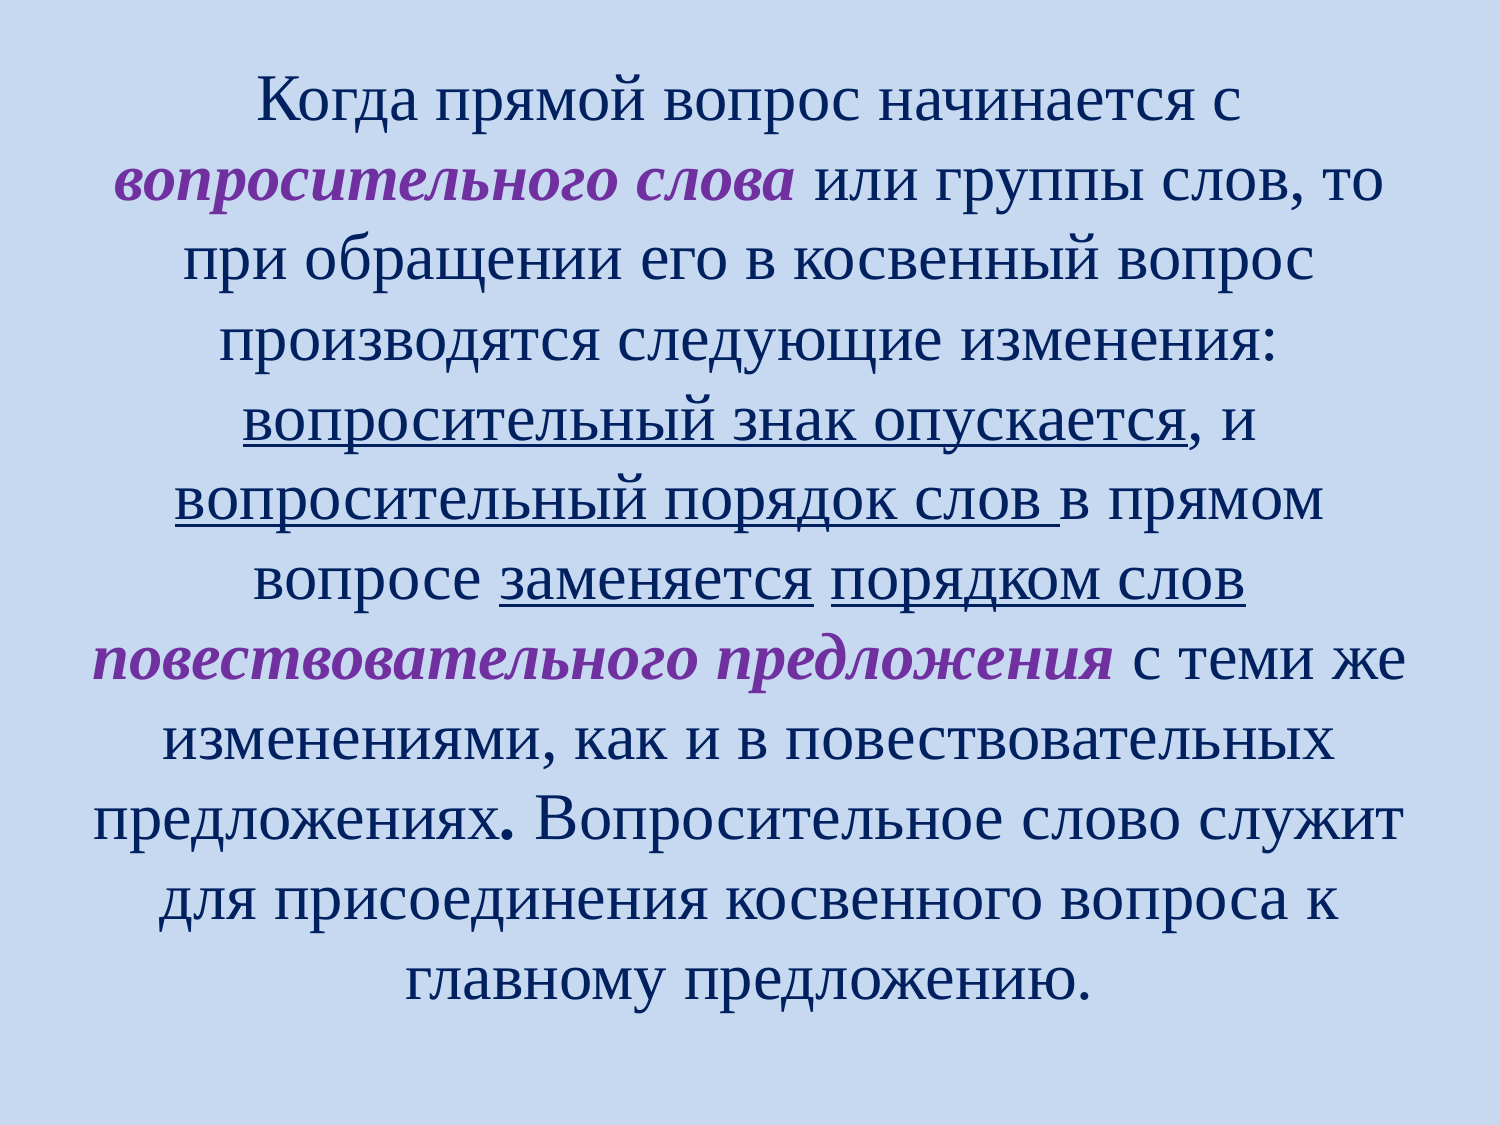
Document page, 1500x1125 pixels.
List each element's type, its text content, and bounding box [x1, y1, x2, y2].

title Когда прямой вопрос начинается с вопросительного слова или группы слов, то при обращении его в косвенный вопрос производятся следующие изменения: вопросительный знак опускается, и вопросительный порядок слов в прямом вопросе заменяется порядком слов повествовательного предложения с теми же изменениями, как и в повествовательных предложениях. Вопросительное слово служит для присоединения косвенного вопроса к главному предложению. [74, 46, 1426, 1020]
